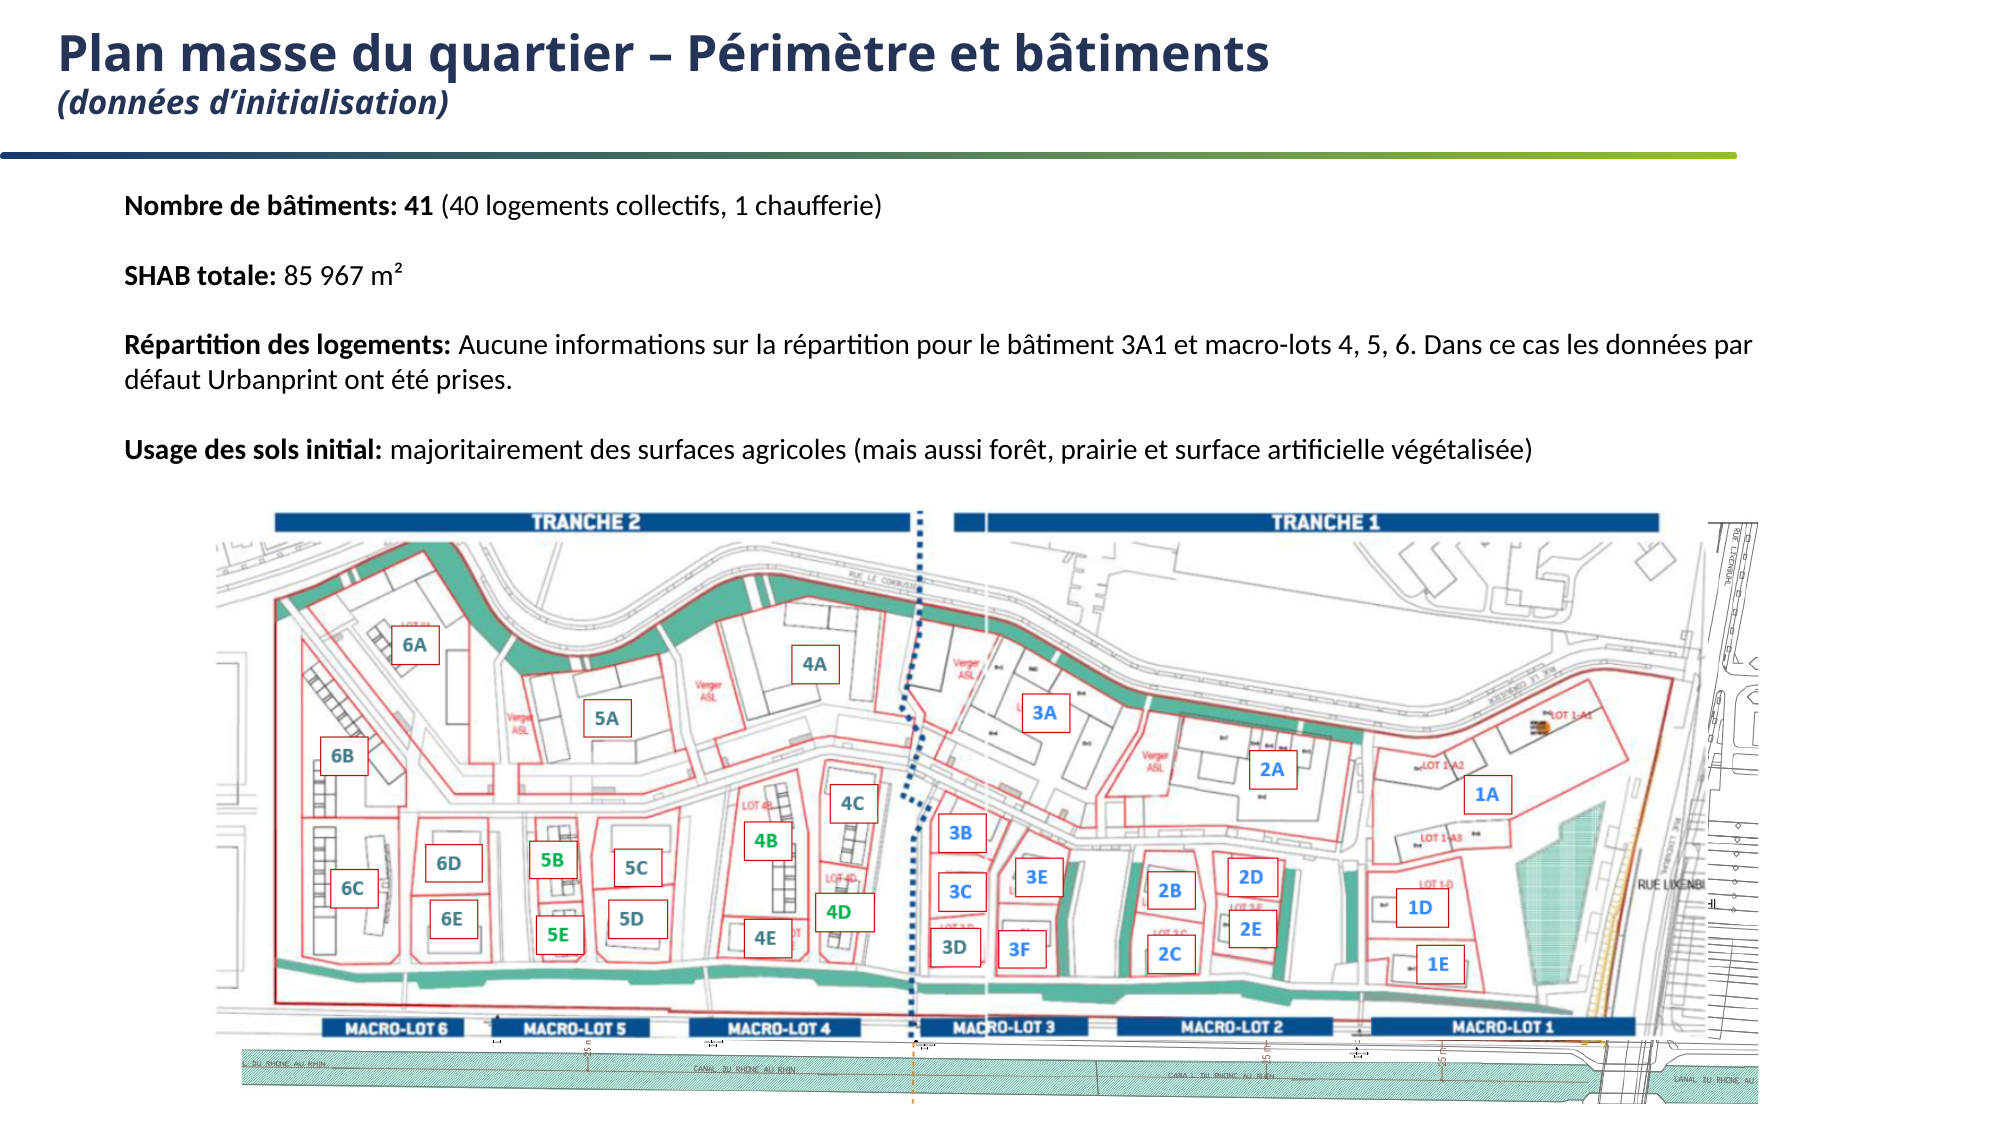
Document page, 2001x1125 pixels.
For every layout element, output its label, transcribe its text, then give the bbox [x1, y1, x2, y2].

picture [215, 501, 1759, 1104]
picture [0, 152, 1737, 159]
title Plan masse du quartier – Périmètre et bâtiments (données d’initialisation) [42, 36, 1921, 107]
text_box Nombre de bâtiments: 41 (40 logements collectifs, 1 chaufferie) SHAB totale: 85 967 m² Répartition des logements: Aucune informations sur la répartition pour le bâtiment 3A1 et macro-lots 4, 5, 6. Dans ce cas les données par défaut Urbanprint ont été prises. Usage des sols initial: majoritairement des surfaces agricoles (mais aussi forêt, prairie et surface artificielle végétalisée) [109, 178, 1814, 473]
